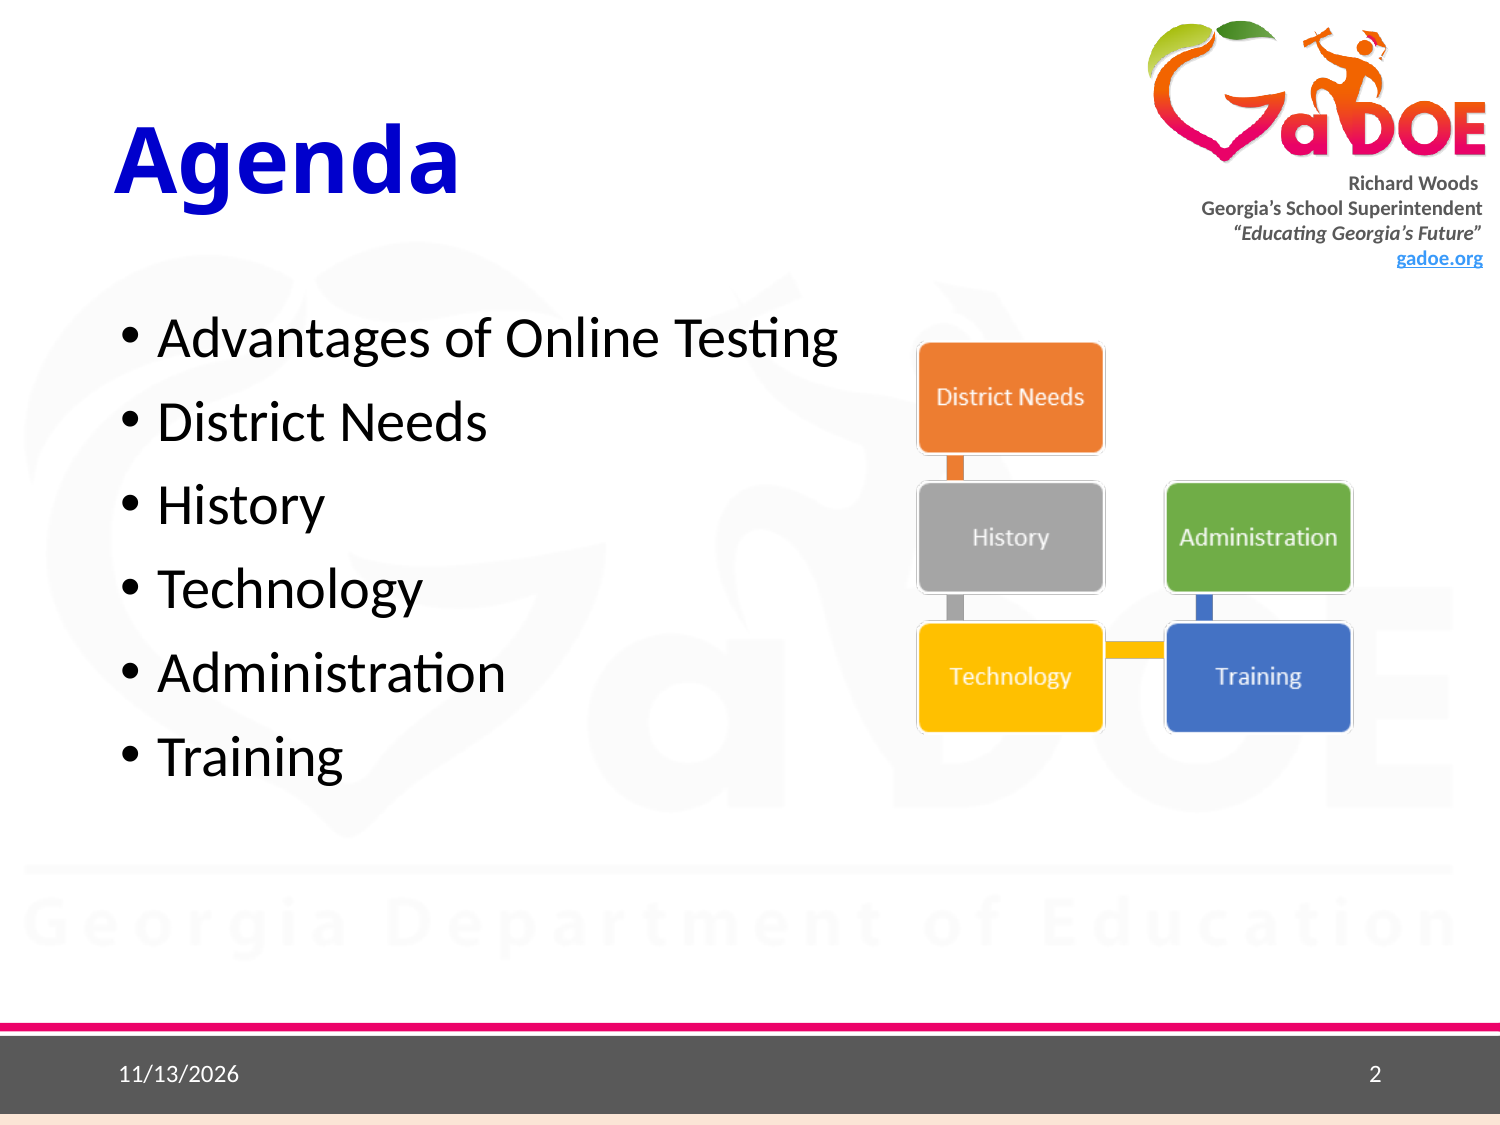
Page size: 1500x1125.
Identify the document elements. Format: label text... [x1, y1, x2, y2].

list Advantages of Online Testing District Needs History Technology Administration Training [105, 299, 1399, 1014]
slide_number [103, 1042, 441, 1103]
picture [1135, 8, 1499, 164]
title Agenda [99, 54, 1136, 273]
picture [19, 235, 1473, 980]
slide_number 2 [1059, 1042, 1397, 1103]
